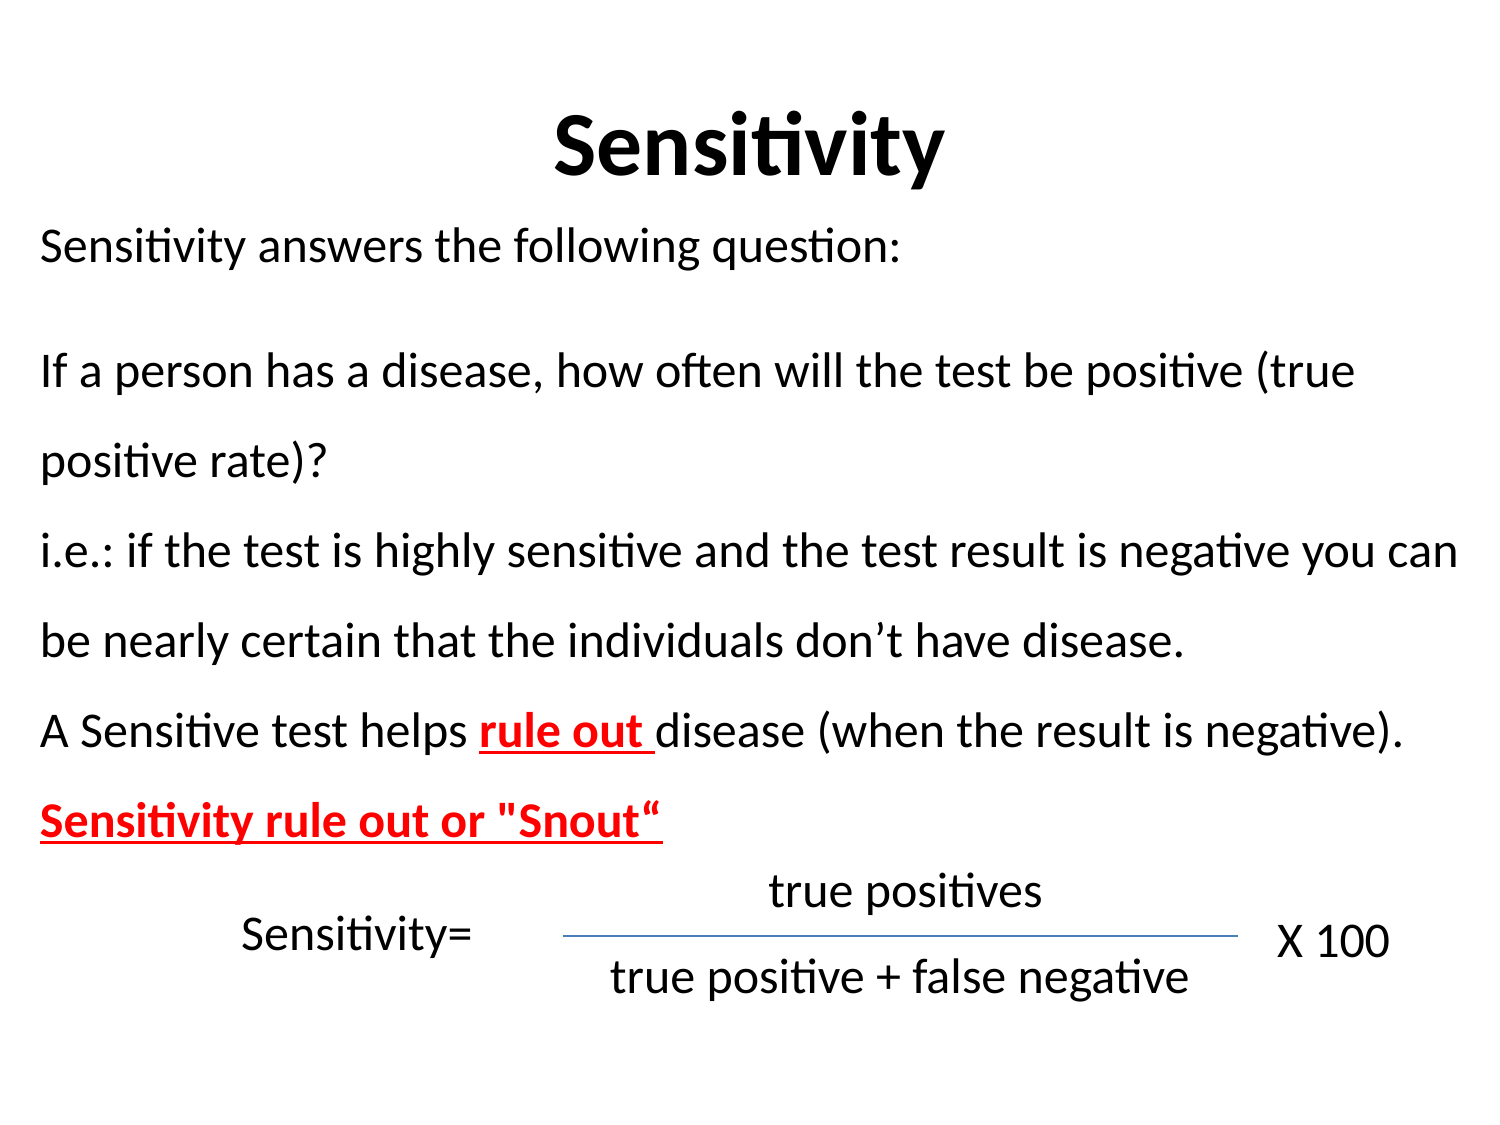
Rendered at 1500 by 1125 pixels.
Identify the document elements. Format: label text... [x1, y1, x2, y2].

text_box Sensitivity= [226, 892, 488, 968]
list Sensitivity answers the following question: If a person has a disease, how often will the test be positive (true positive rate)? i.e.: if the test is highly sensitive and the test result is negative you can be nearly certain that the individuals don’t have disease. A Sensitive test helps rule out disease (when the result is negative). Sensitivity rule out or "Snout“ [24, 174, 1488, 850]
text_box true positives [742, 849, 1058, 925]
text_box X 100 [1262, 899, 1413, 975]
title Sensitivity [75, 45, 1425, 174]
text_box true positive + false negative [562, 937, 1238, 1011]
